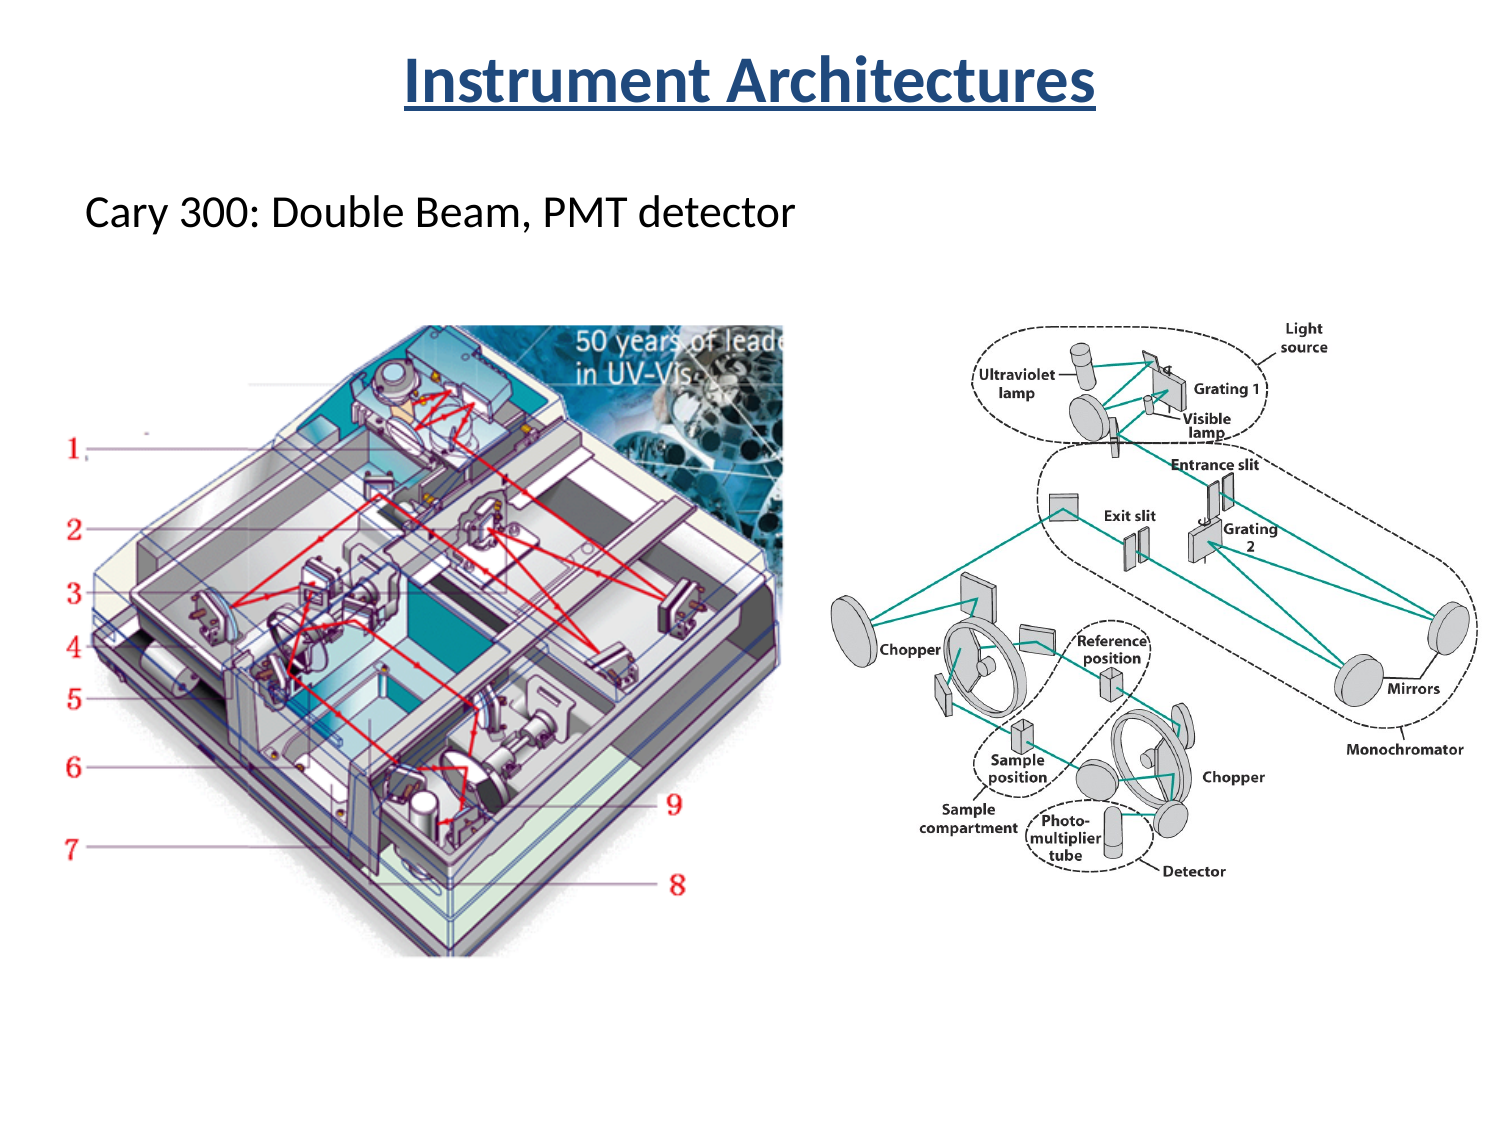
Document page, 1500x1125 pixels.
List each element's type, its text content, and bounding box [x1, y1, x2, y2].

picture [0, 324, 801, 963]
text_box Instrument Architectures [74, 0, 1425, 151]
picture [825, 317, 1483, 883]
text_box Cary 300: Double Beam, PMT detector [70, 174, 895, 244]
